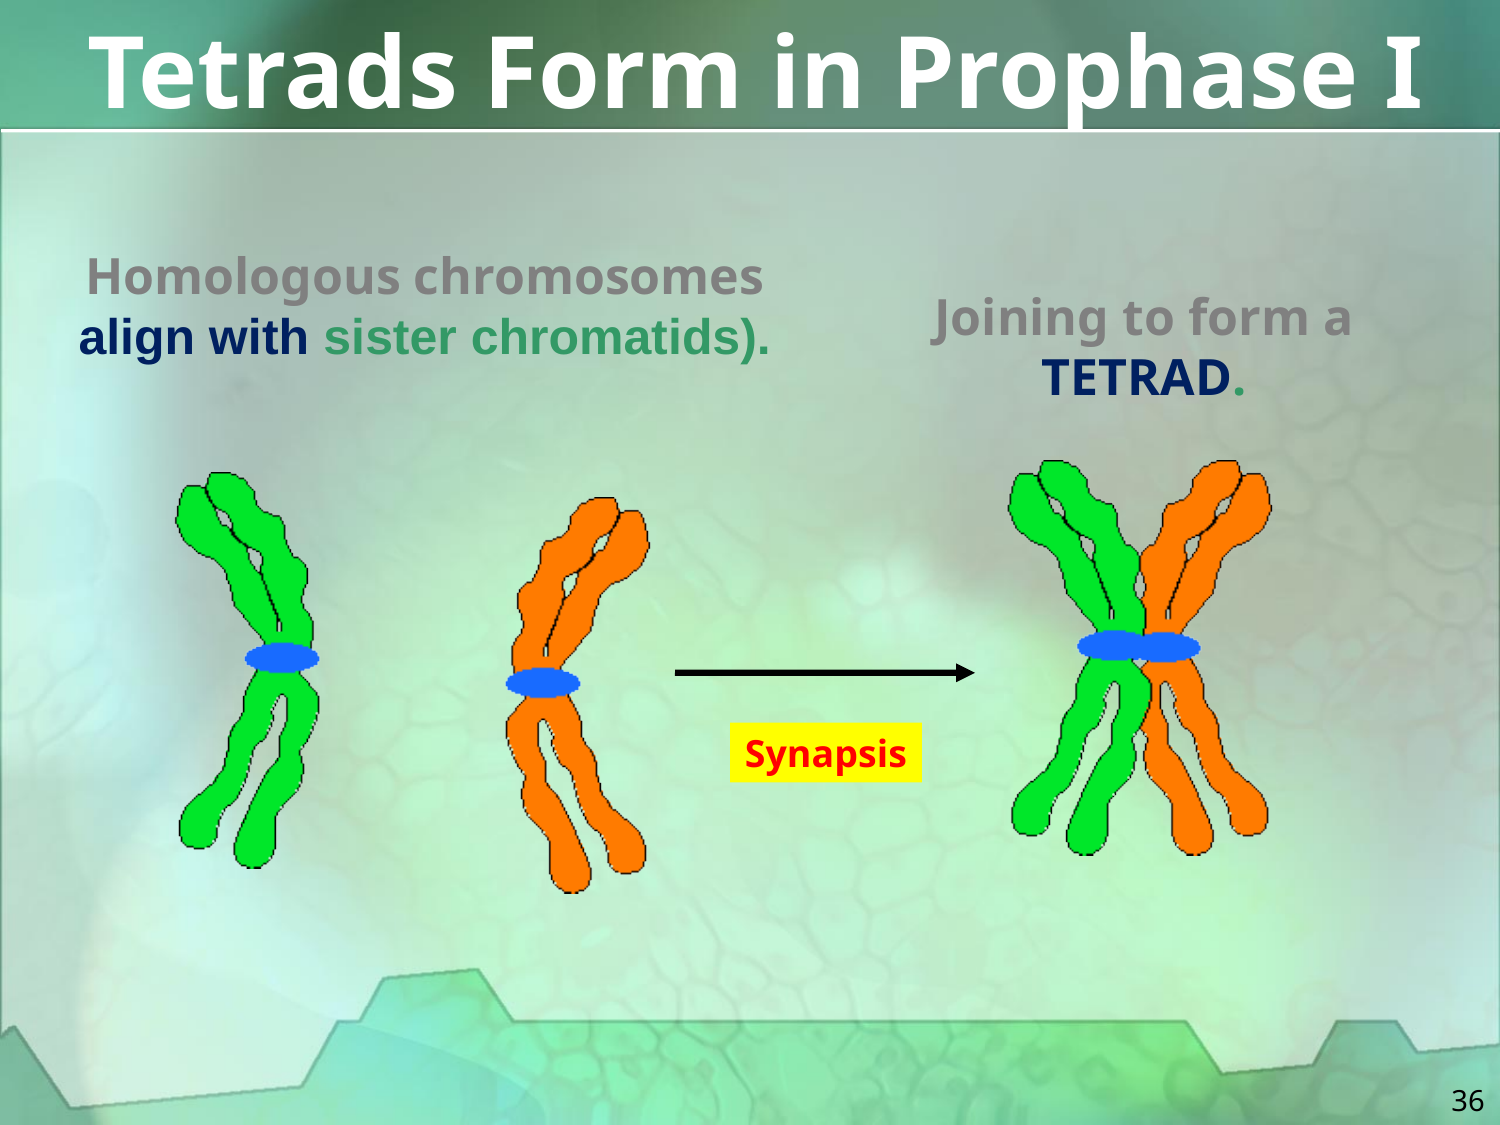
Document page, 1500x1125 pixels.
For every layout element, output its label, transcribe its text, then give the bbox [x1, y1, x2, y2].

slide_number 36 [1187, 1074, 1500, 1125]
text_box Synapsis [730, 722, 922, 783]
text_box Joining to form a TETRAD. [918, 278, 1369, 413]
title Tetrads Form in Prophase I [12, 12, 1500, 126]
text_box Homologous chromosomes align with sister chromatids). [62, 237, 788, 433]
text_box [674, 666, 976, 679]
picture [0, 0, 1500, 1125]
